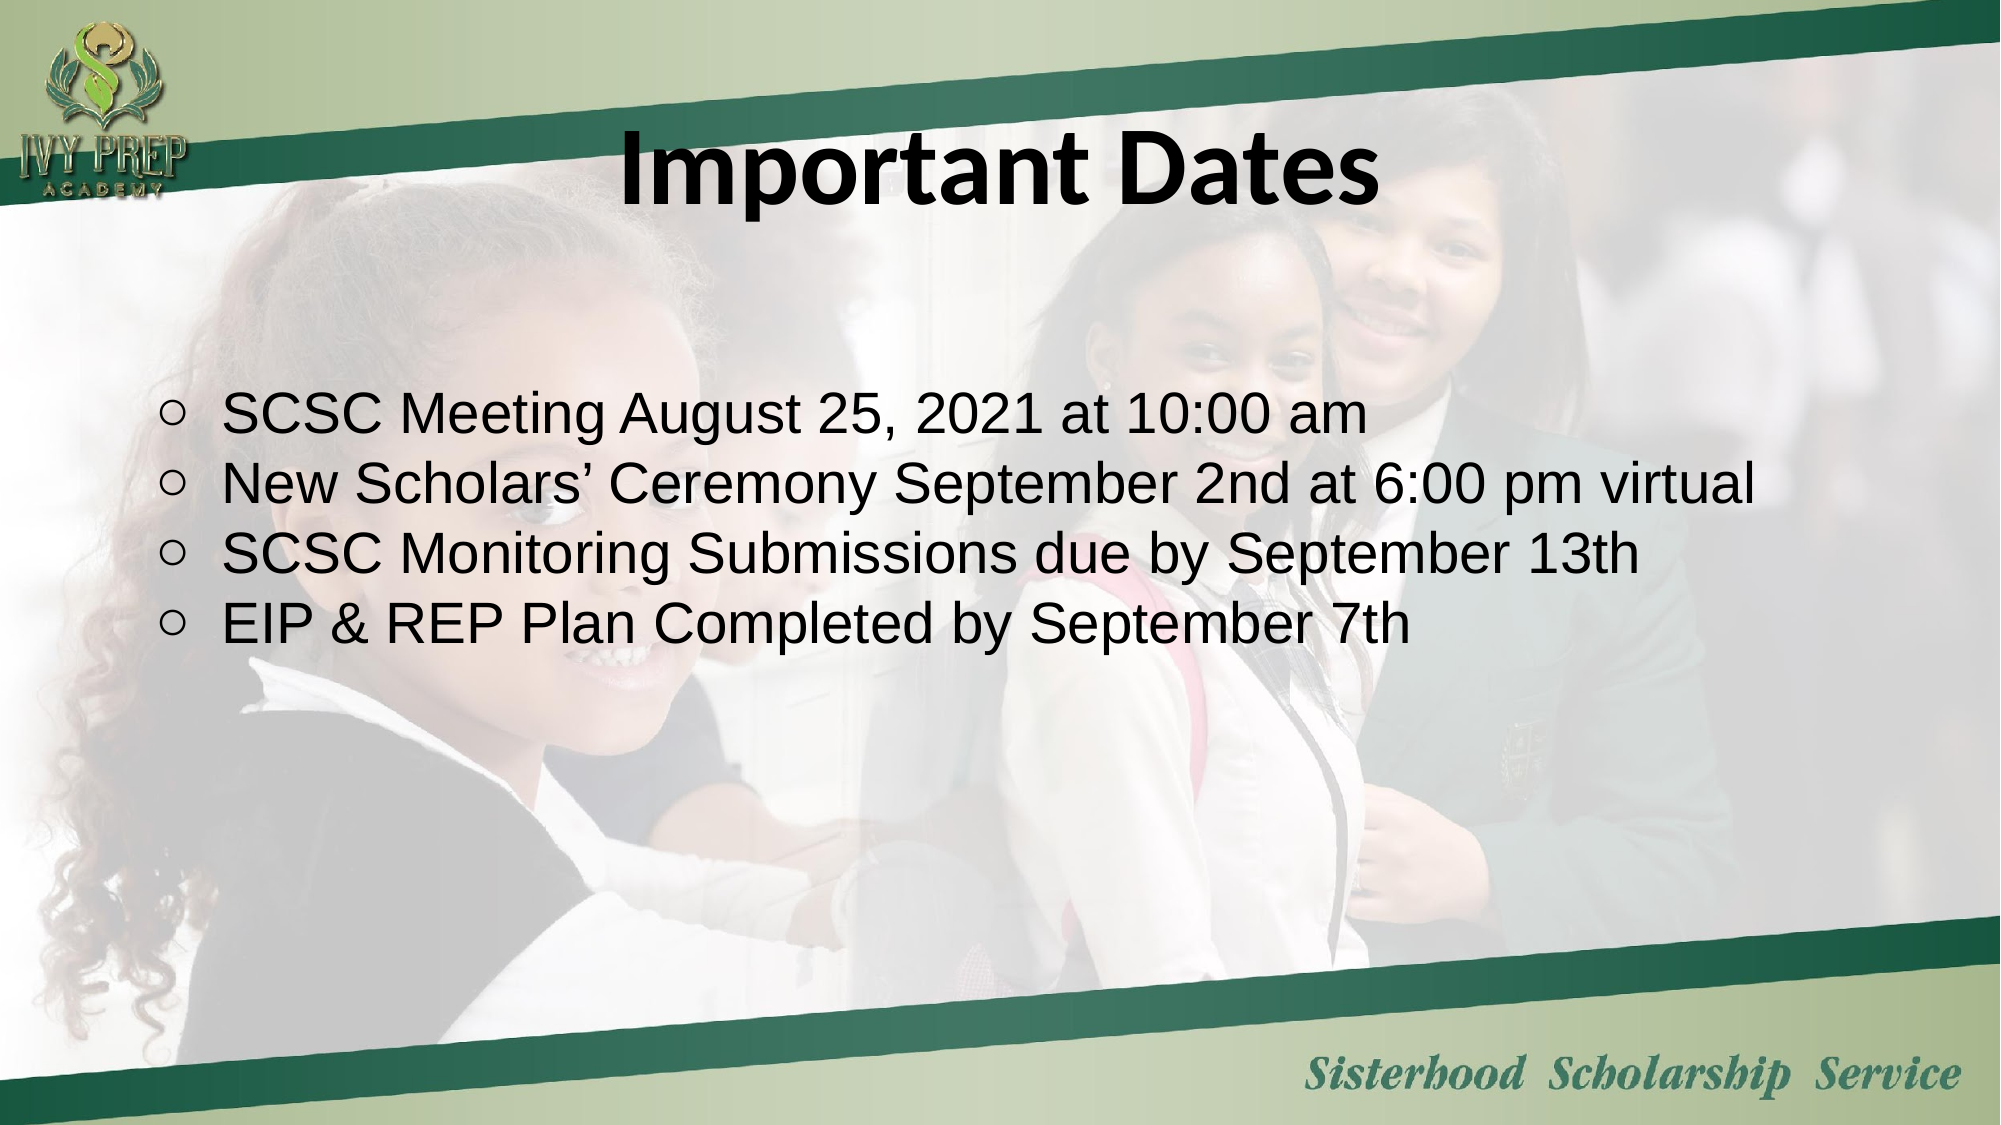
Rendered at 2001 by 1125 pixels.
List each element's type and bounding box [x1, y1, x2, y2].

list [0, 0, 2000, 1125]
